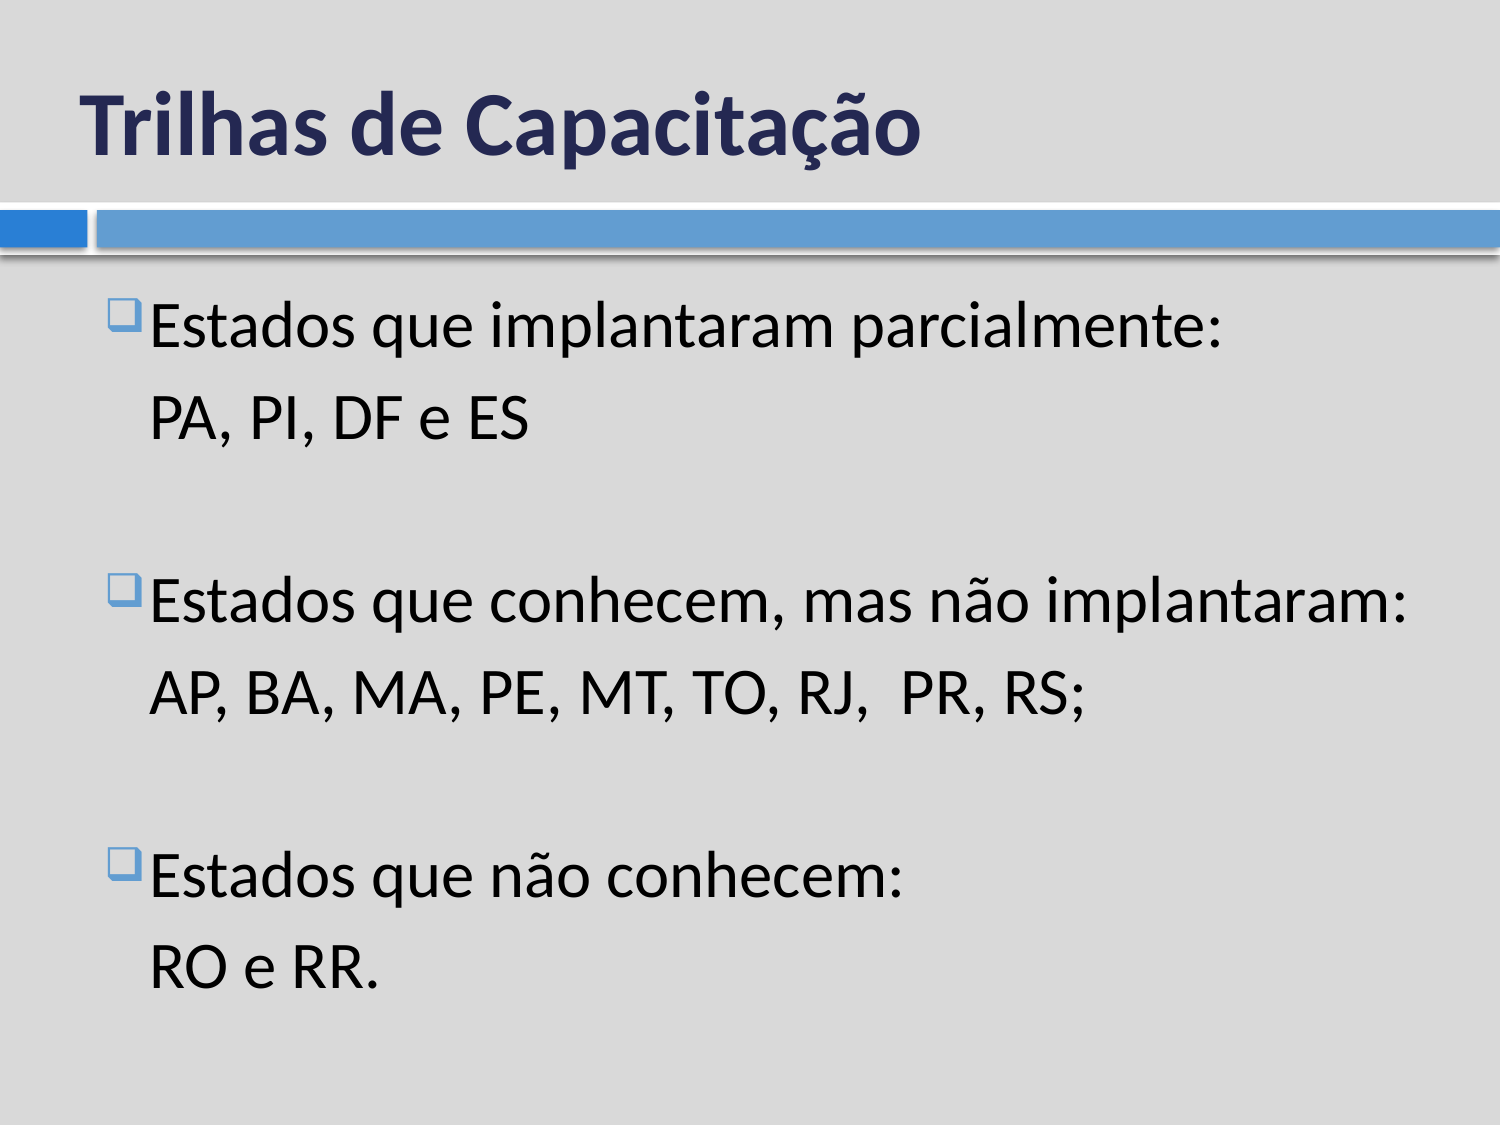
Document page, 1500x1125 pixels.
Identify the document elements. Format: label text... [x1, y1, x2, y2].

list Estados que implantaram parcialmente: PA, PI, DF e ES Estados que conhecem, mas não implantaram: AP, BA, MA, PE, MT, TO, RJ, PR, RS; Estados que não conhecem: RO e RR. [29, 273, 1447, 1071]
title Trilhas de Capacitação [64, 37, 1474, 200]
